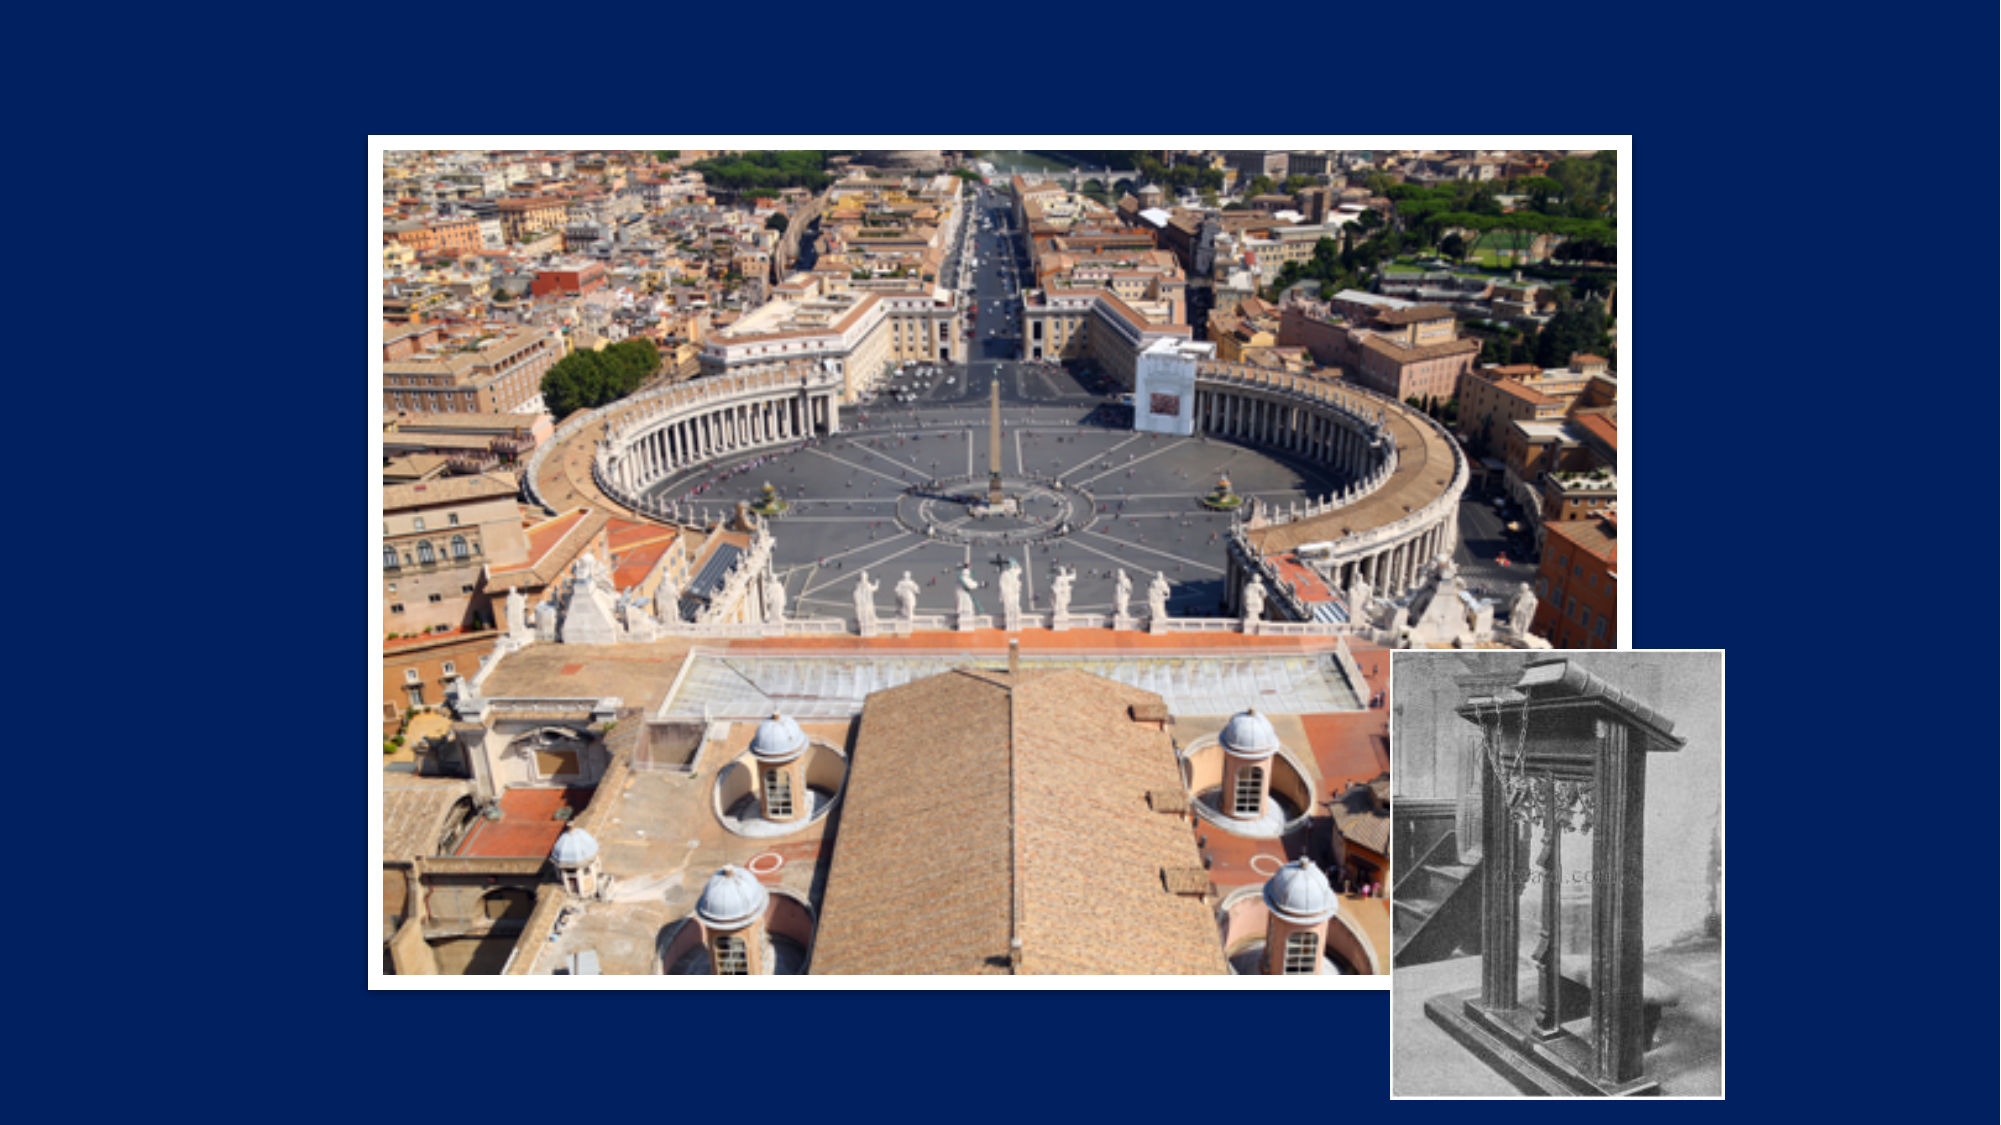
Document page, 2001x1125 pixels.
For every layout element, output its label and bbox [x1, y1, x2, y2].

picture [382, 149, 1726, 1101]
